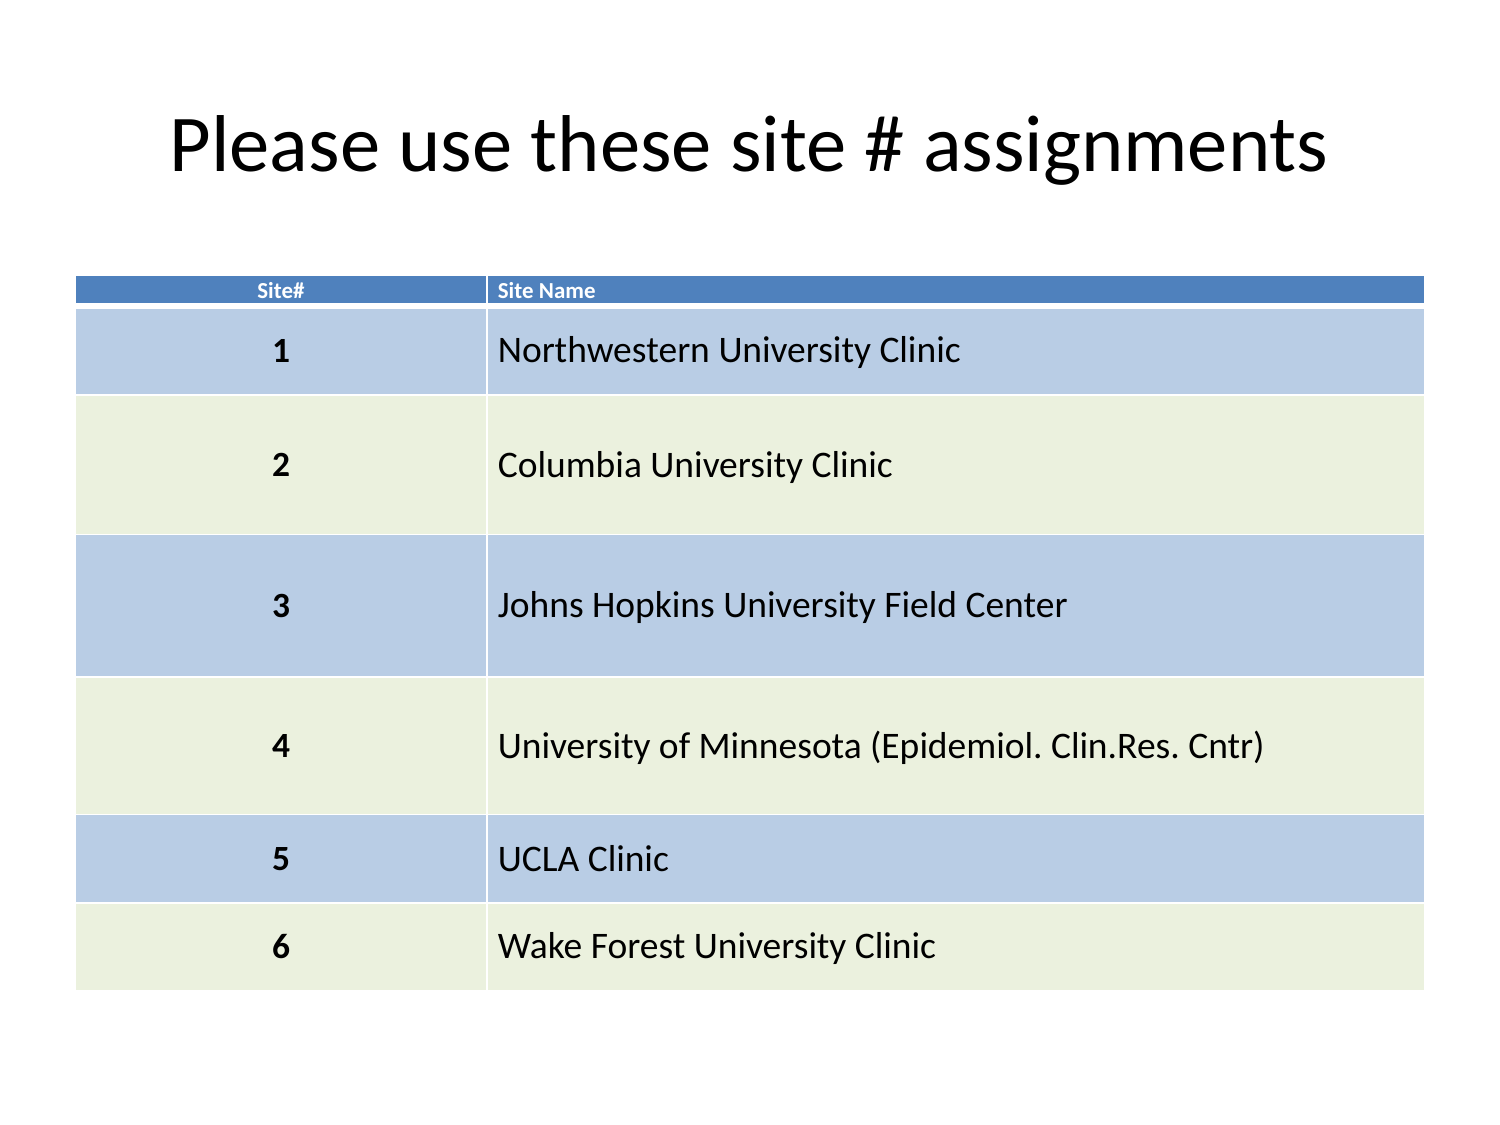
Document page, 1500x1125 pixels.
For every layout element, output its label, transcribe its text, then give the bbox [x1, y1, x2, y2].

table_cell Columbia University Clinic [488, 396, 1424, 534]
table_cell 3 [76, 535, 486, 676]
table_cell 4 [76, 678, 486, 814]
table_cell 5 [76, 815, 486, 902]
table_header Site# [76, 276, 486, 303]
table_cell UCLA Clinic [488, 815, 1424, 902]
table_cell Wake Forest University Clinic [488, 904, 1424, 990]
table_cell 2 [76, 396, 486, 534]
table_header Site Name [488, 276, 1424, 303]
title Please use these site # assignments [75, 45, 1425, 233]
table_cell Johns Hopkins University Field Center [488, 535, 1424, 676]
table_cell 1 [76, 309, 486, 394]
table_cell Northwestern University Clinic [488, 309, 1424, 394]
table_cell 6 [76, 904, 486, 990]
table_cell University of Minnesota (Epidemiol. Clin.Res. Cntr) [488, 678, 1424, 814]
